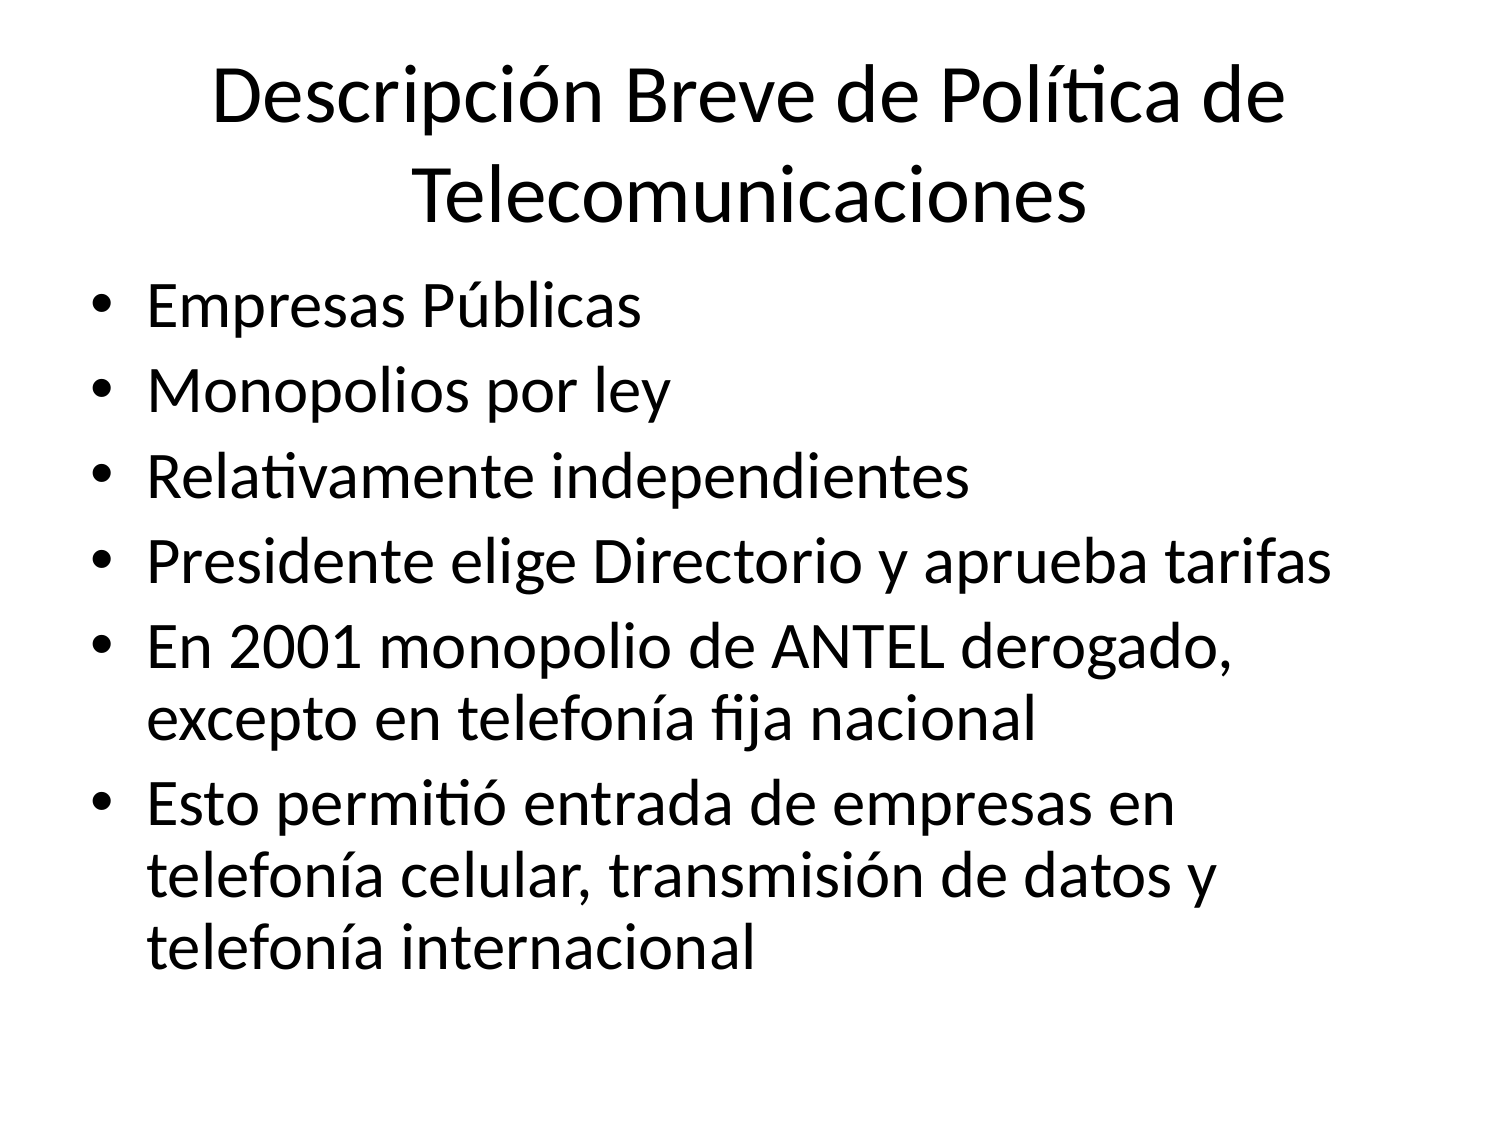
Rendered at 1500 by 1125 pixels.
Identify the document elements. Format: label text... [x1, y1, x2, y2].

title Descripción Breve de Política de Telecomunicaciones [74, 44, 1426, 233]
list Empresas Públicas Monopolios por ley Relativamente independientes Presidente elige Directorio y aprueba tarifas En 2001 monopolio de ANTEL derogado, excepto en telefonía fija nacional Esto permitió entrada de empresas en telefonía celular, transmisión de datos y telefonía internacional [74, 262, 1426, 1006]
